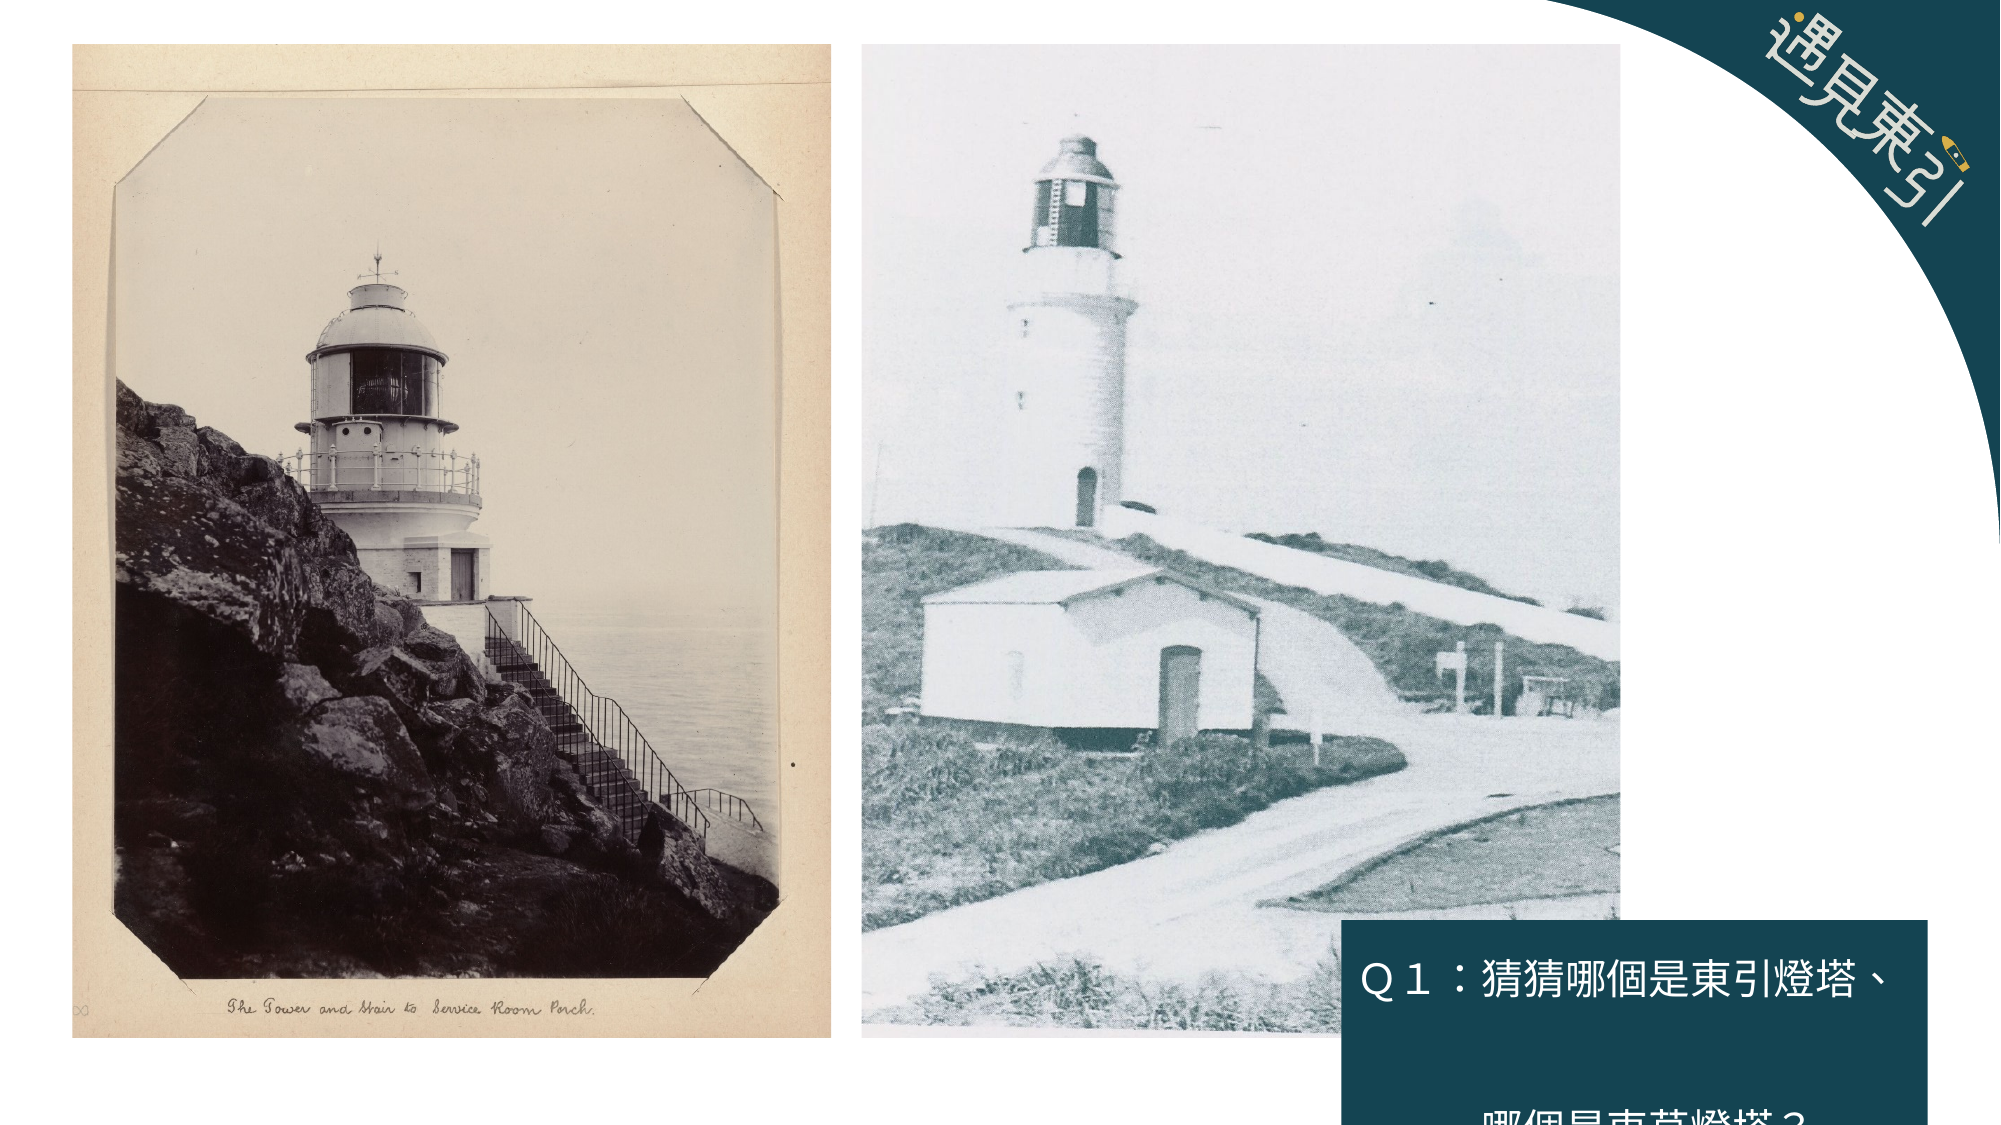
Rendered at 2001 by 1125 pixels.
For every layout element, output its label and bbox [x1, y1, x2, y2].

picture [861, 44, 1621, 1038]
picture [72, 44, 832, 1038]
text_box [0, 0, 2000, 1125]
text_box [1754, 31, 1980, 204]
